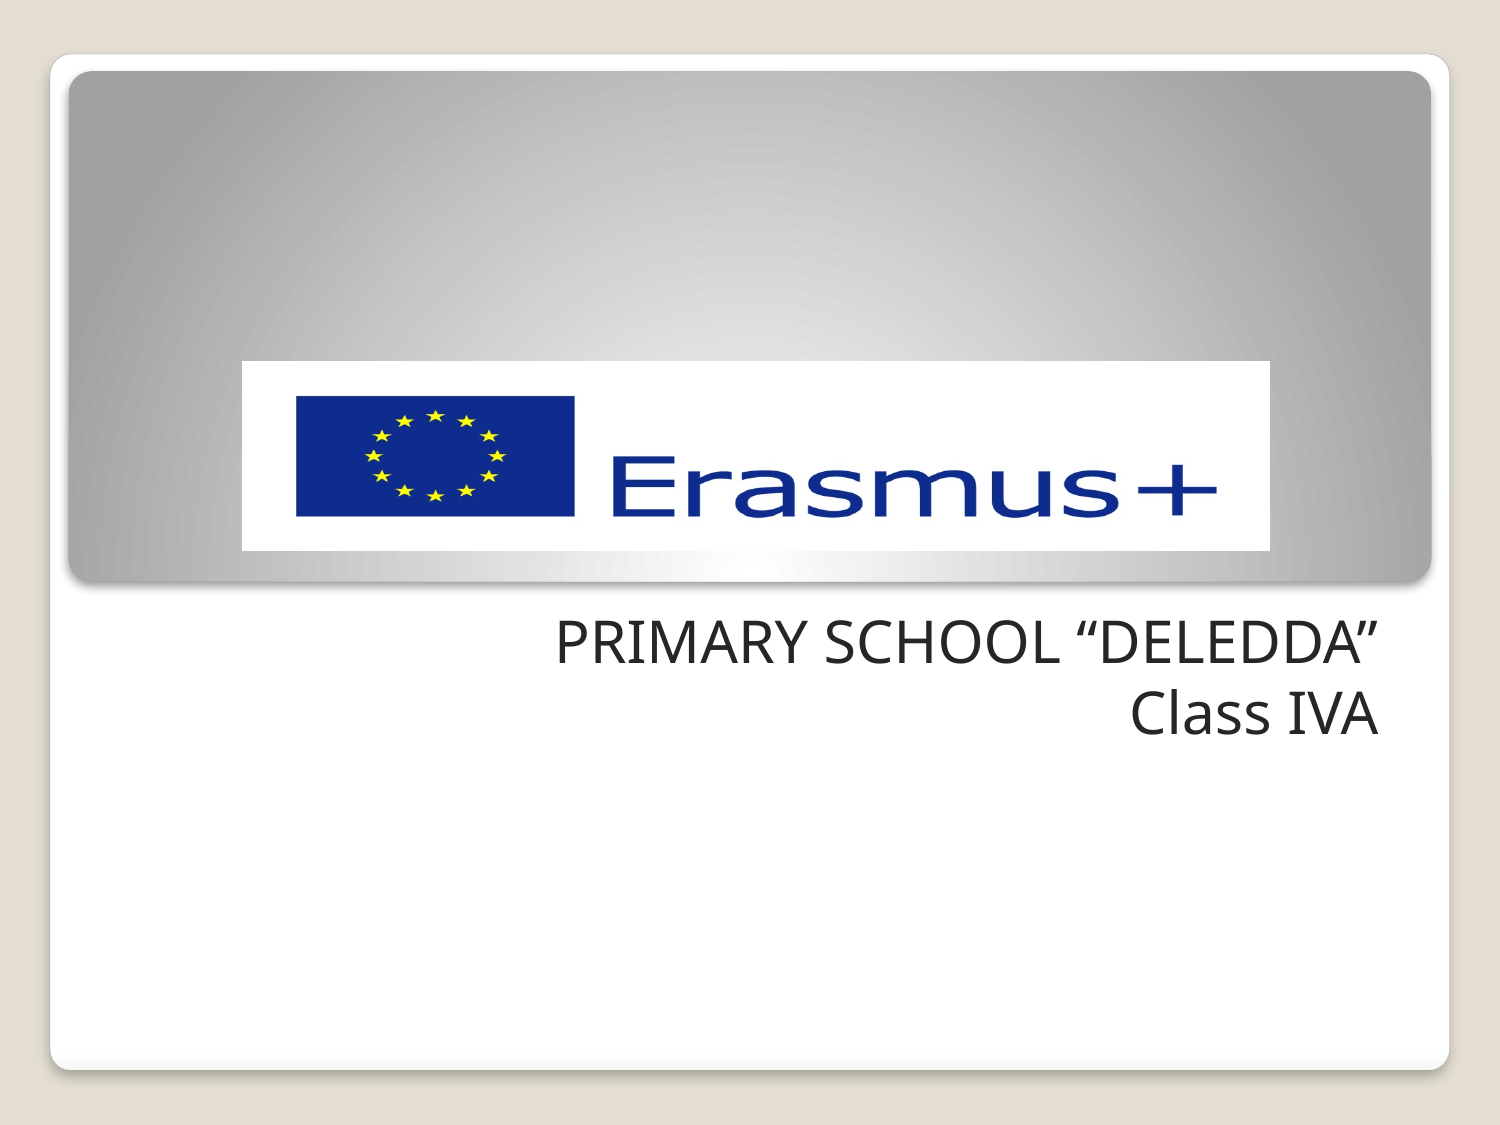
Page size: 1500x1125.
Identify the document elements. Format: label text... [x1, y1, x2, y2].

subtitle PRIMARY SCHOOL “DELEDDA” Class IVA [118, 604, 1394, 755]
picture [241, 361, 1270, 551]
